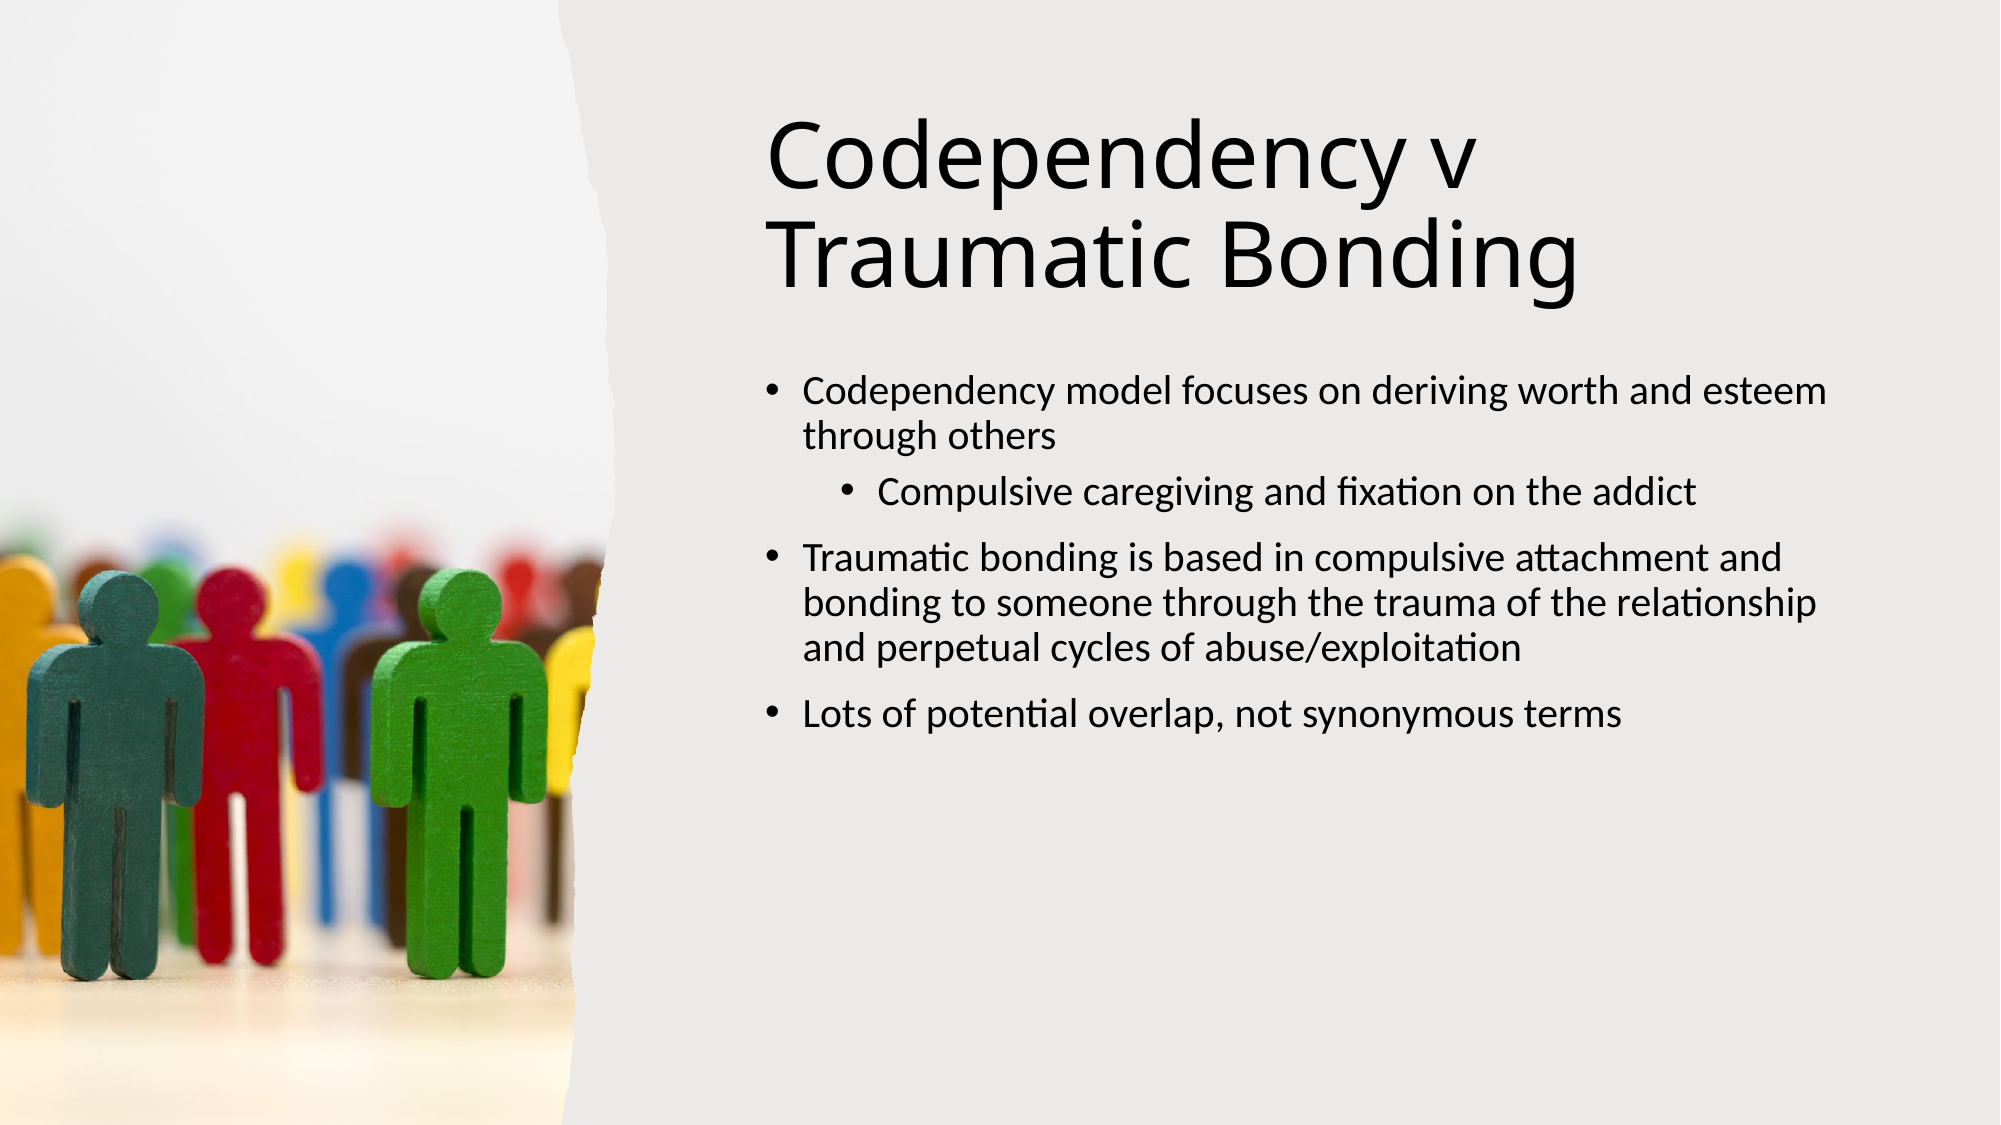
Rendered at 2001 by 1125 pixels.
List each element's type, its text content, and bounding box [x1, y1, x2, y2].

picture [0, 0, 616, 1125]
title Codependency v Traumatic Bonding [750, 98, 1863, 319]
text_box [616, 0, 2000, 1125]
list Codependency model focuses on deriving worth and esteem through others Compulsive caregiving and fixation on the addict Traumatic bonding is based in compulsive attachment and bonding to someone through the trauma of the relationship and perpetual cycles of abuse/exploitation Lots of potential overlap, not synonymous terms [750, 361, 1863, 1002]
